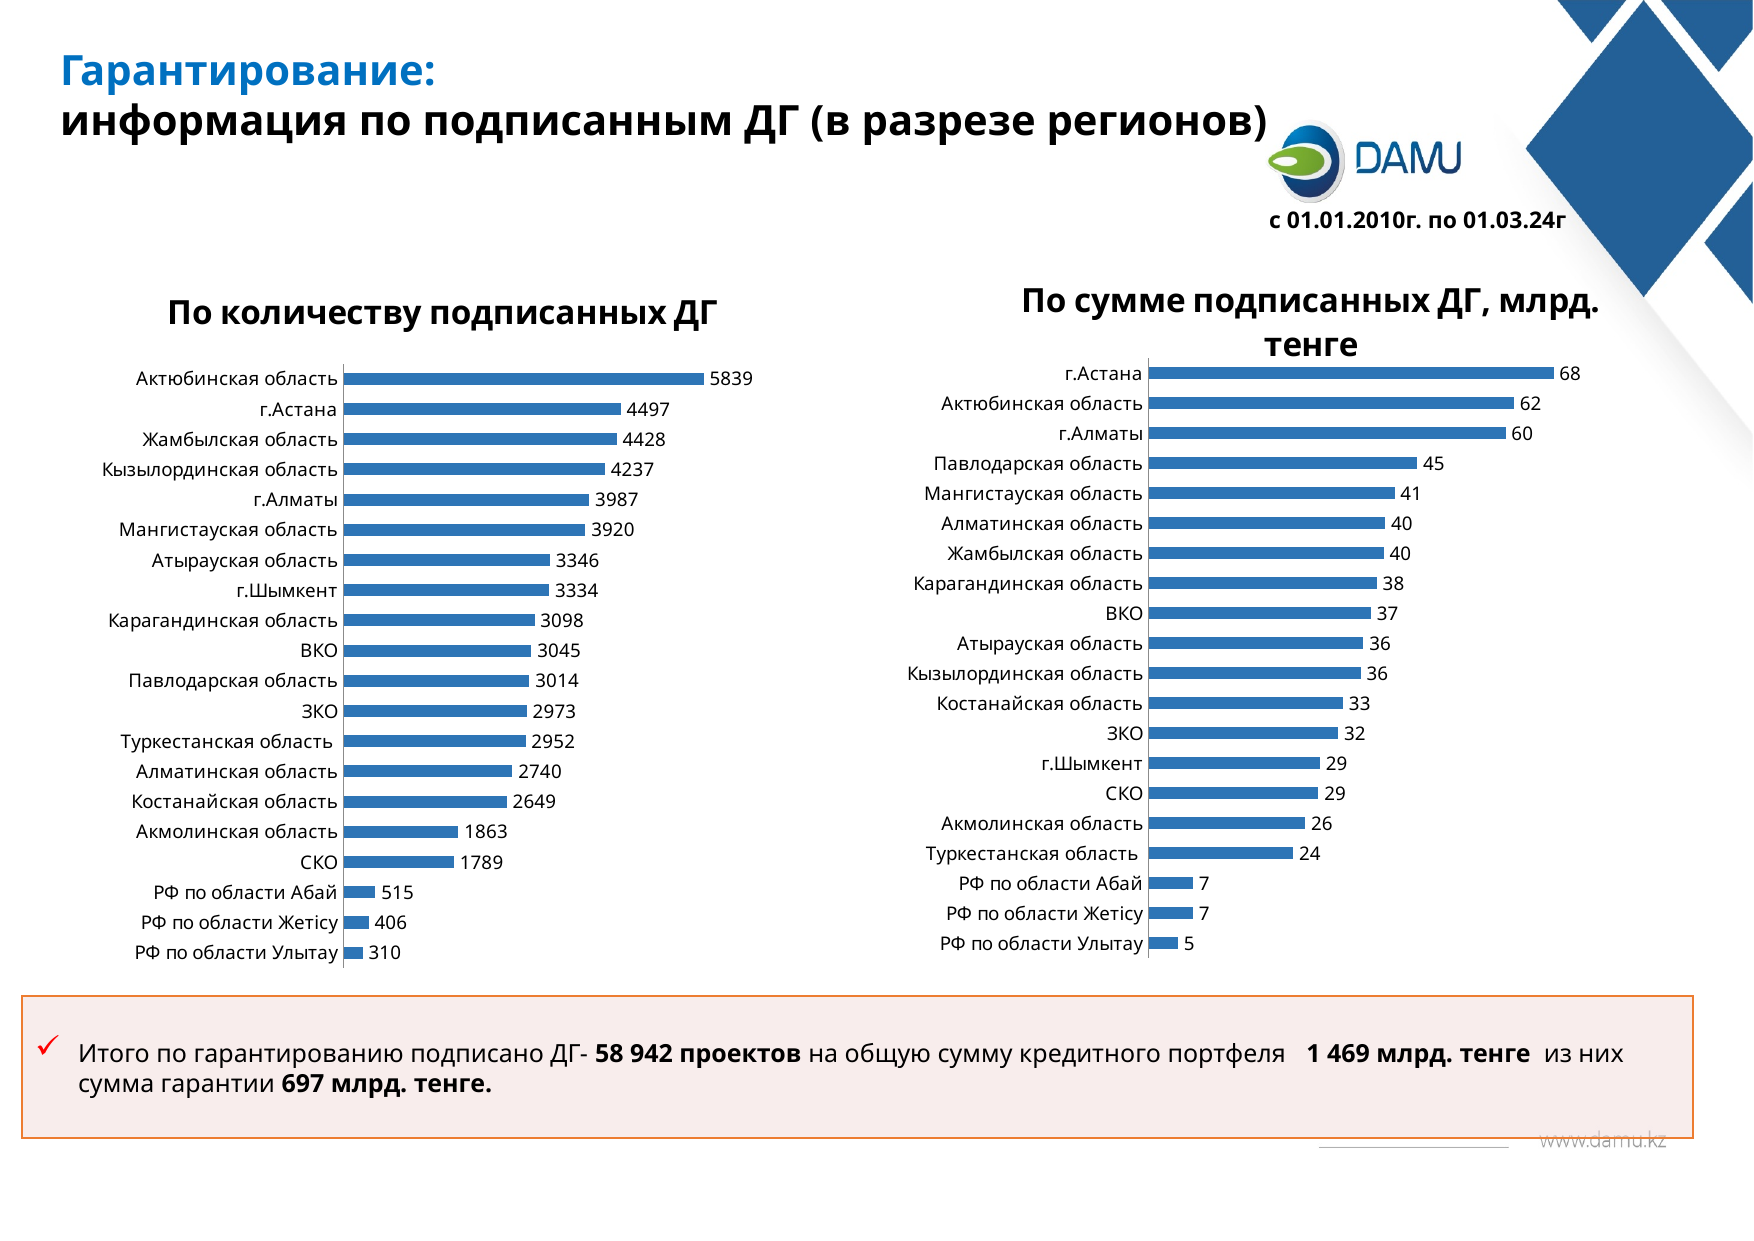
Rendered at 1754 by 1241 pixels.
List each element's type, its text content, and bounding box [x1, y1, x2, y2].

chart [863, 268, 1694, 996]
text_box с 01.01.2010г. по 01.03.24г [1254, 198, 1582, 241]
chart [33, 257, 852, 996]
text_box Гарантирование: информация по подписанным ДГ (в разрезе регионов) [45, 36, 1304, 152]
picture [0, 0, 1753, 1240]
text_box Итого по гарантированию подписано ДГ- 58 942 проектов на общую сумму кредитного портфеля 1 469 млрд. тенге из них сумма гарантии 697 млрд. тенге. [21, 995, 1694, 1139]
